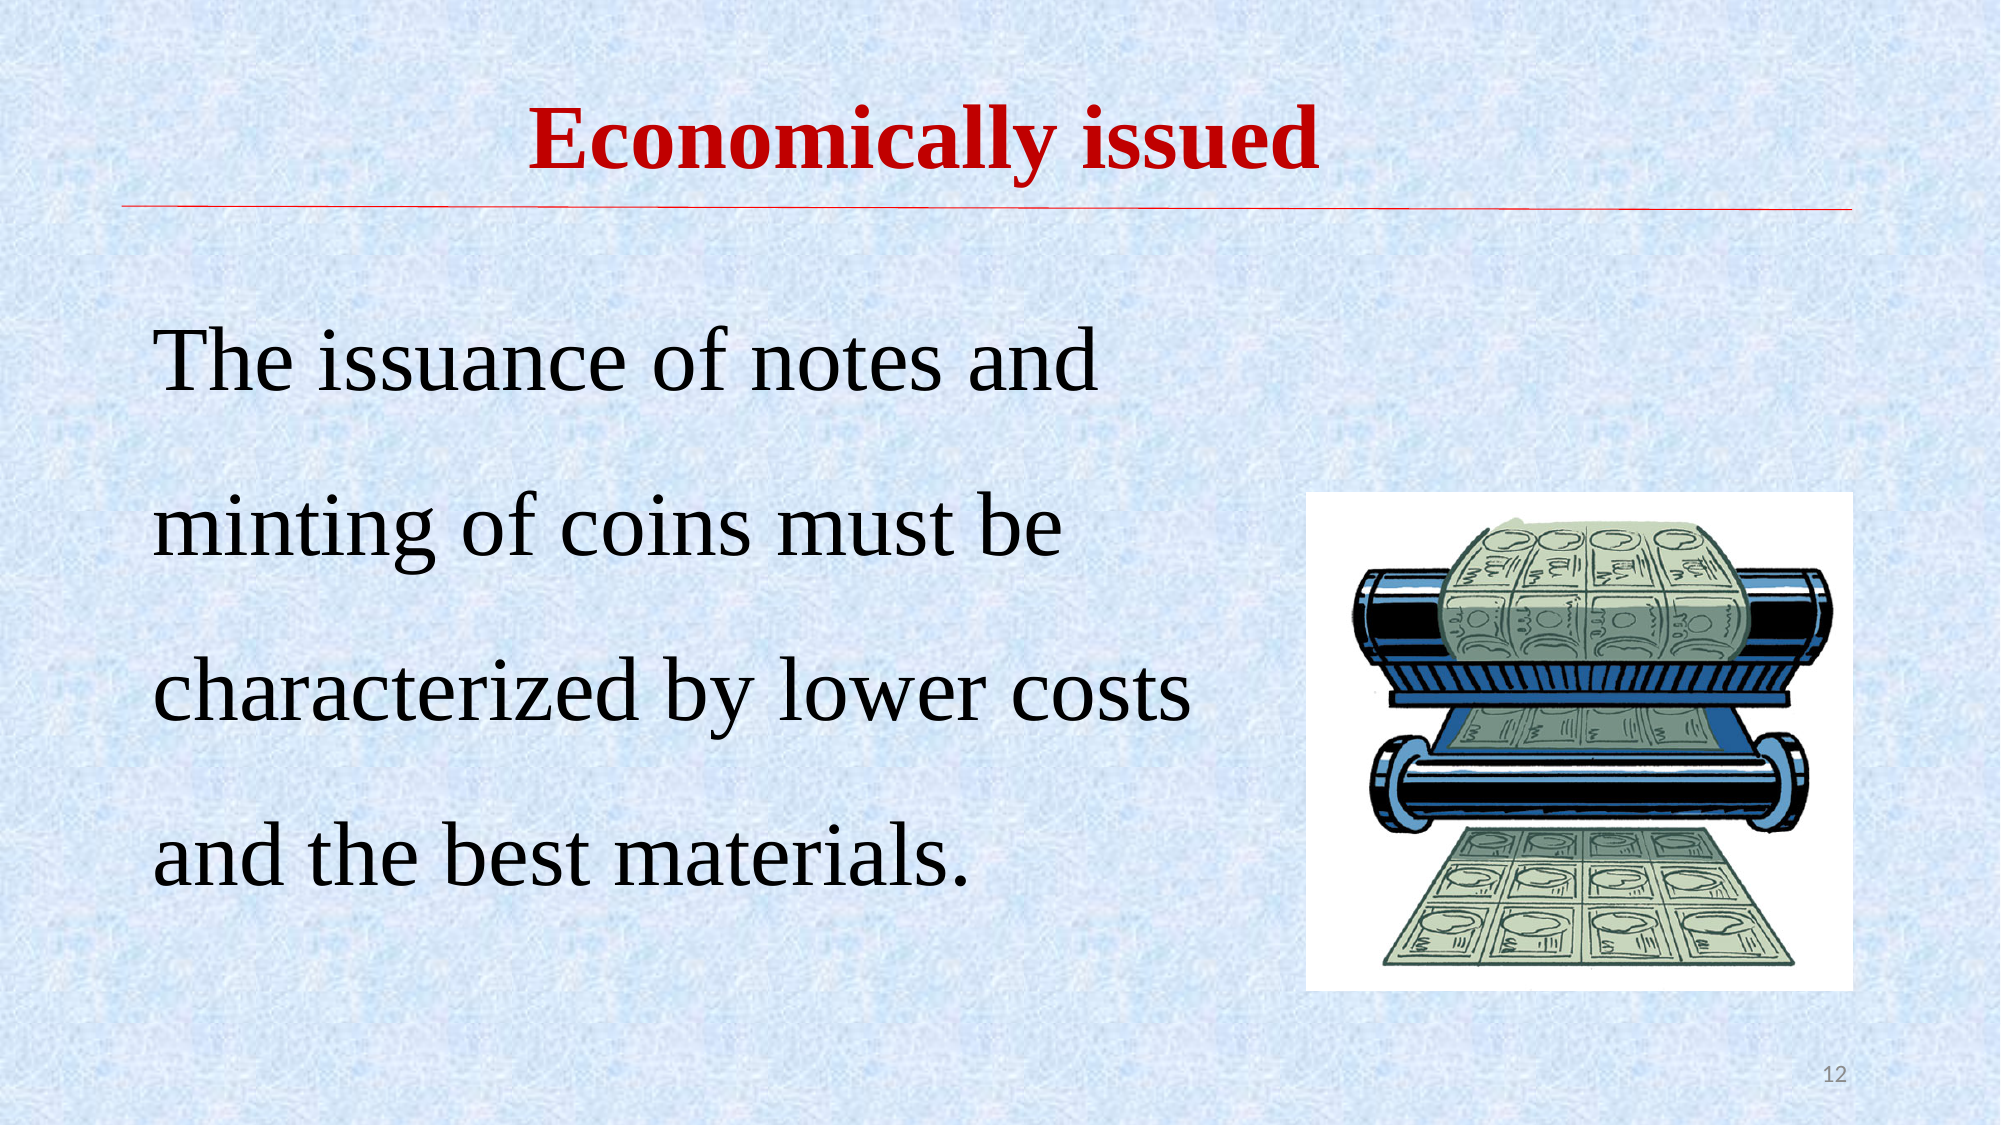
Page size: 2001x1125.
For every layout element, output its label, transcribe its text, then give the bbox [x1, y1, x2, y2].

title Economically issued [137, 69, 1714, 206]
subtitle The issuance of notes and minting of coins must be characterized by lower costs and the best materials. [137, 240, 1260, 908]
slide_number 12 [1412, 1042, 1863, 1103]
picture [0, 0, 2001, 1125]
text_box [121, 206, 1853, 210]
